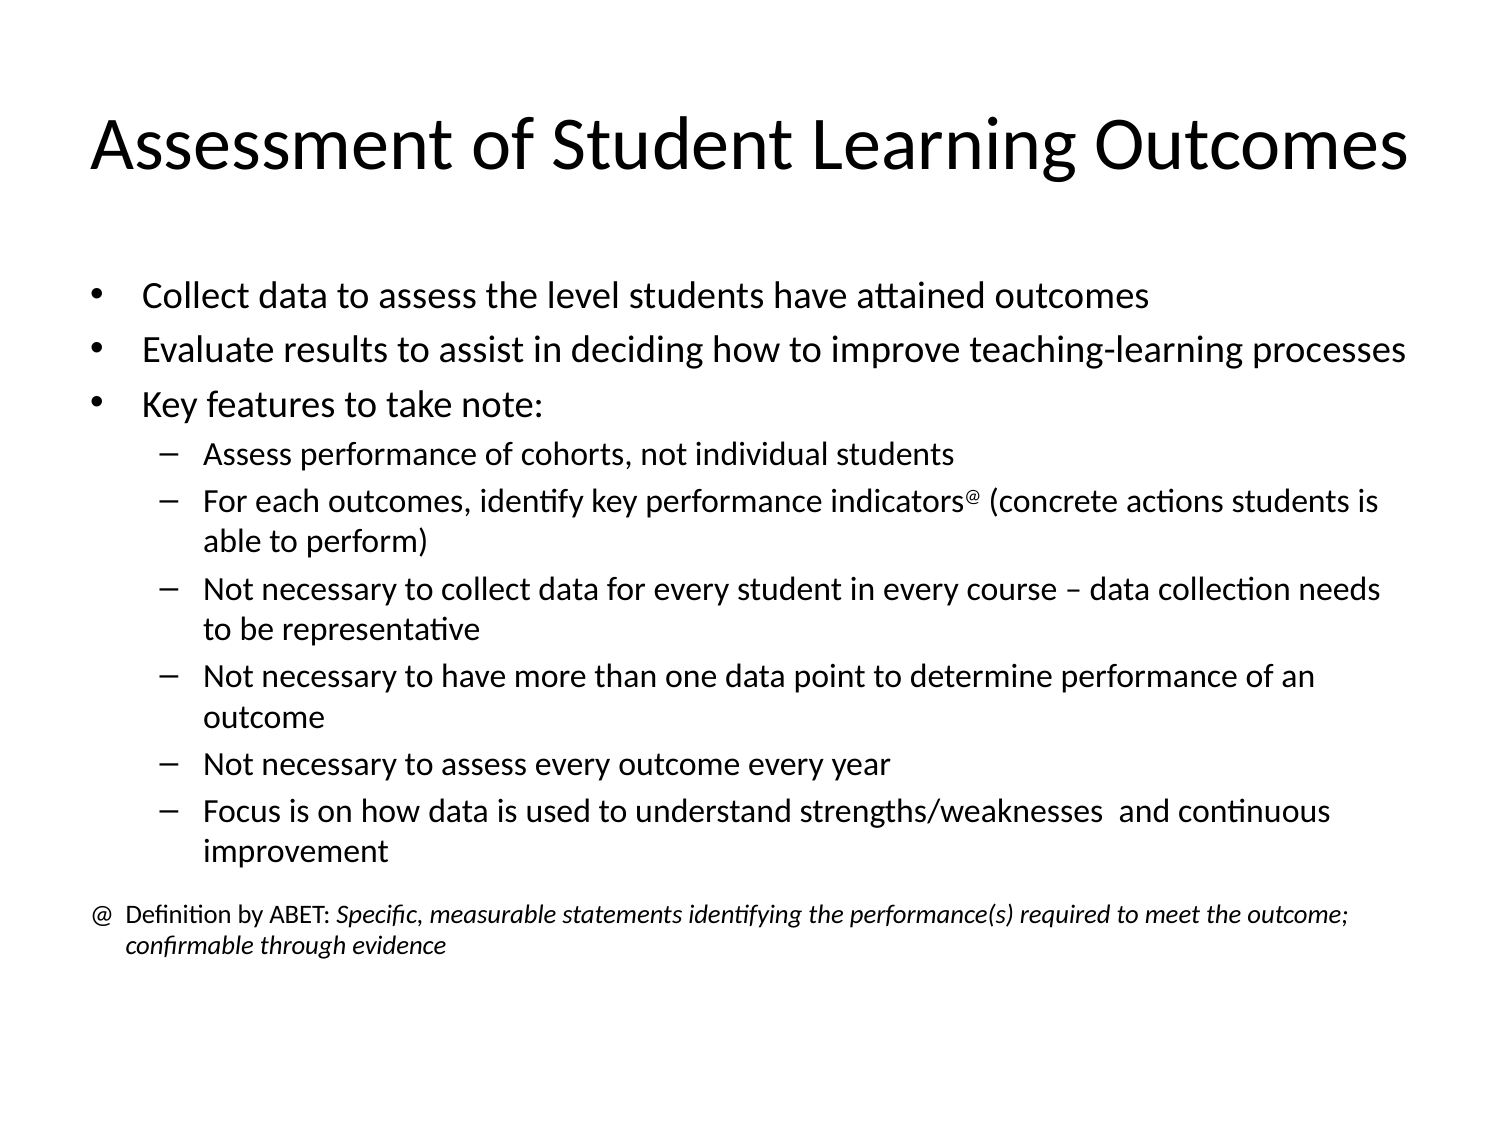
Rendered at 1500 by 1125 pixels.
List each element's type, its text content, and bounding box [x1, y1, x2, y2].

title Assessment of Student Learning Outcomes [75, 45, 1425, 233]
list Collect data to assess the level students have attained outcomes Evaluate results to assist in deciding how to improve teaching-learning processes Key features to take note: Assess performance of cohorts, not individual students For each outcomes, identify key performance indicators@ (concrete actions students is able to perform) Not necessary to collect data for every student in every course – data collection needs to be representative Not necessary to have more than one data point to determine performance of an outcome Not necessary to assess every outcome every year Focus is on how data is used to understand strengths/weaknesses and continuous improvement @ Definition by ABET: Specific, measurable statements identifying the performance(s) required to meet the outcome; confirmable through evidence [75, 262, 1425, 1005]
